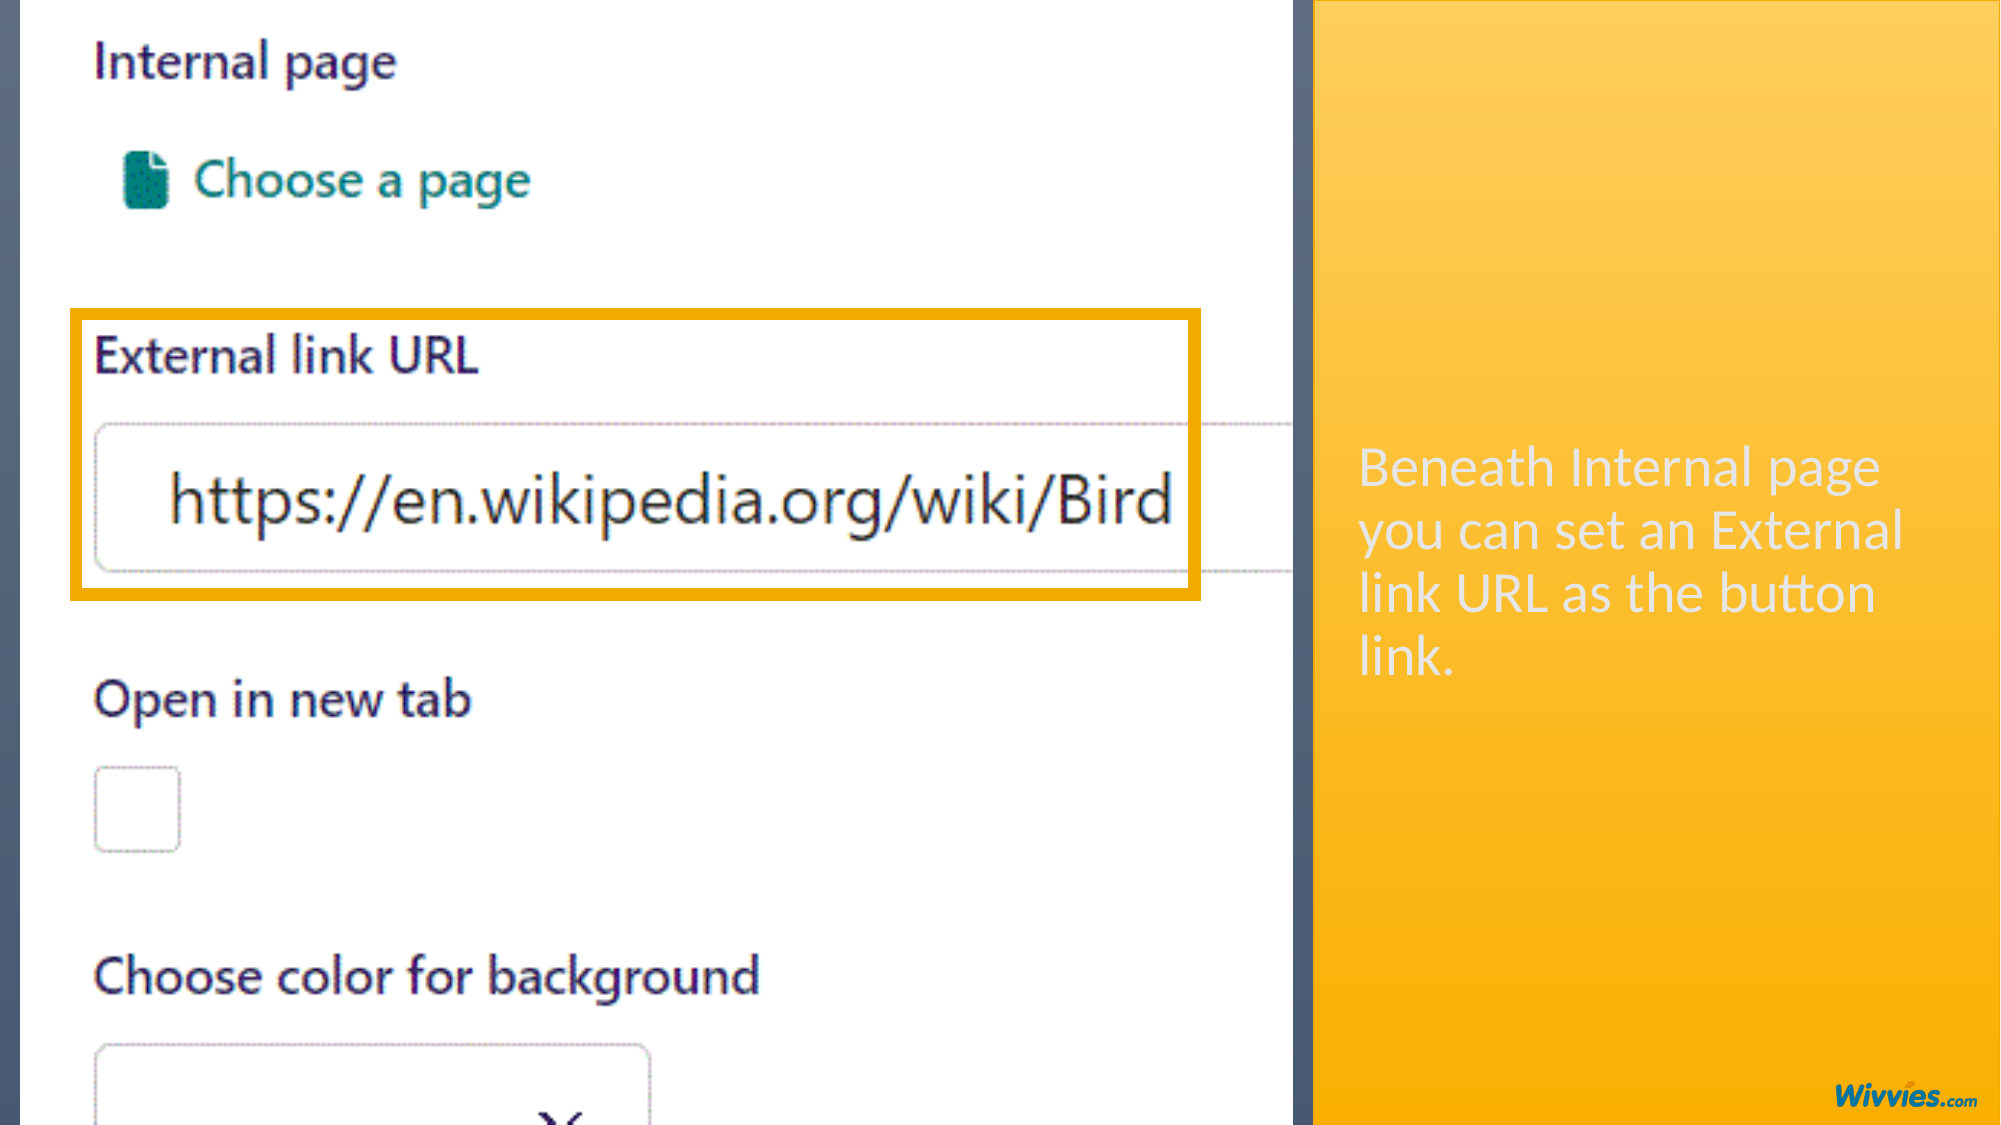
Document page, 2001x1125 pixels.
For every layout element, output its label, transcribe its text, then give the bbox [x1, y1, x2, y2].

picture [0, 0, 1314, 1125]
list Beneath Internal page you can set an External link URL as the button link. [1314, 0, 2000, 1125]
